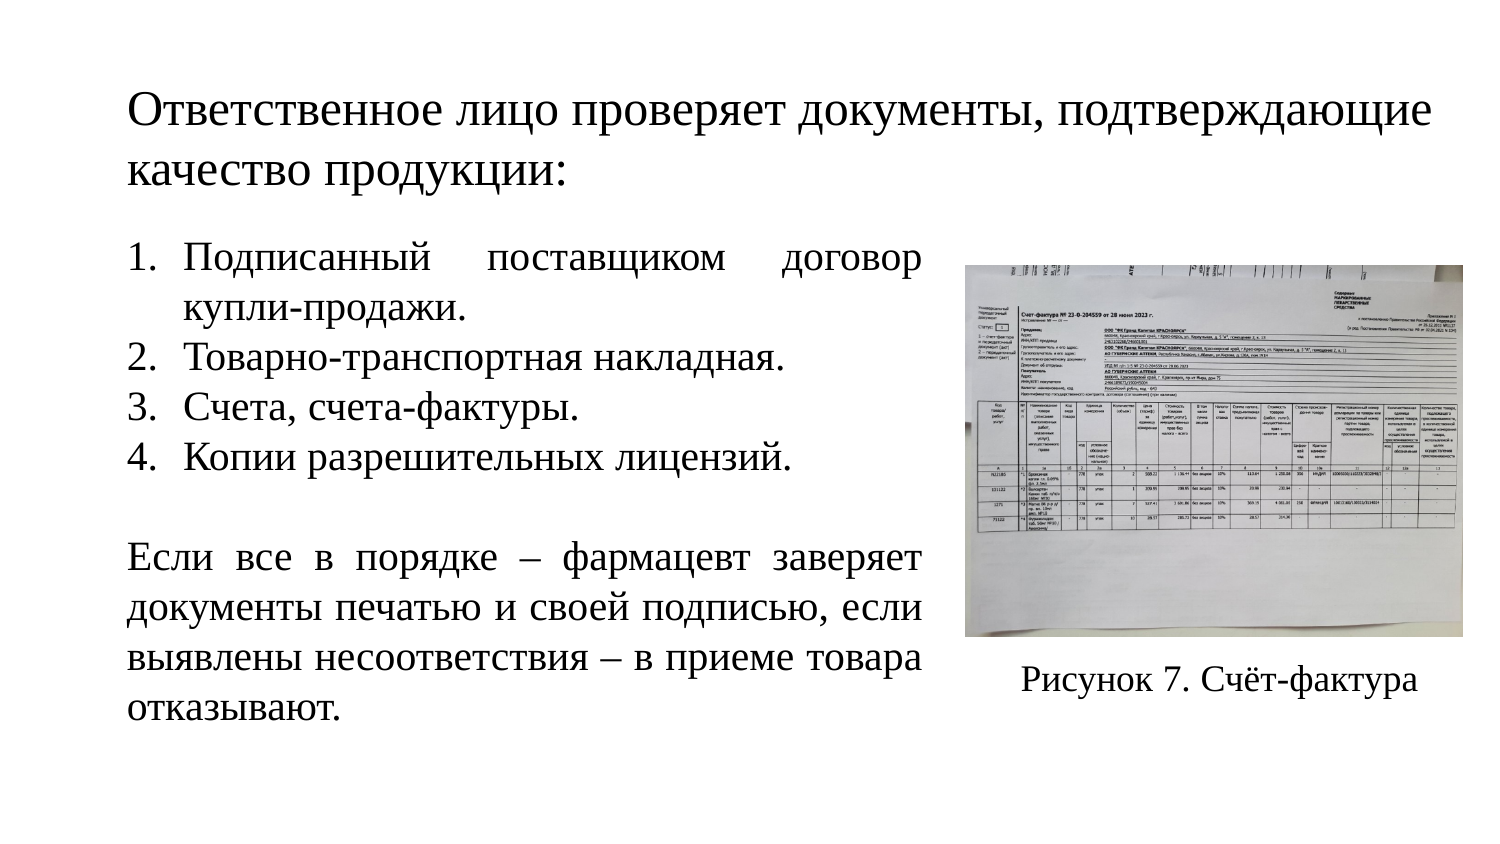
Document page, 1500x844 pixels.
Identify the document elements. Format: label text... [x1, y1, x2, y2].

text_box Рисунок 7. Счёт-фактура [1005, 646, 1434, 706]
text_box Подписанный поставщиком договор купли-продажи. Товарно-транспортная накладная. Счета, счета-фактуры. Копии разрешительных лицензий. Если все в порядке – фармацевт заверяет документы печатью и своей подписью, если выявлены несоответствия – в приеме товара отказывают. [112, 221, 938, 786]
list Ответственное лицо проверяет документы, подтверждающие качество продукции: [112, 67, 1463, 316]
picture [965, 265, 1463, 637]
